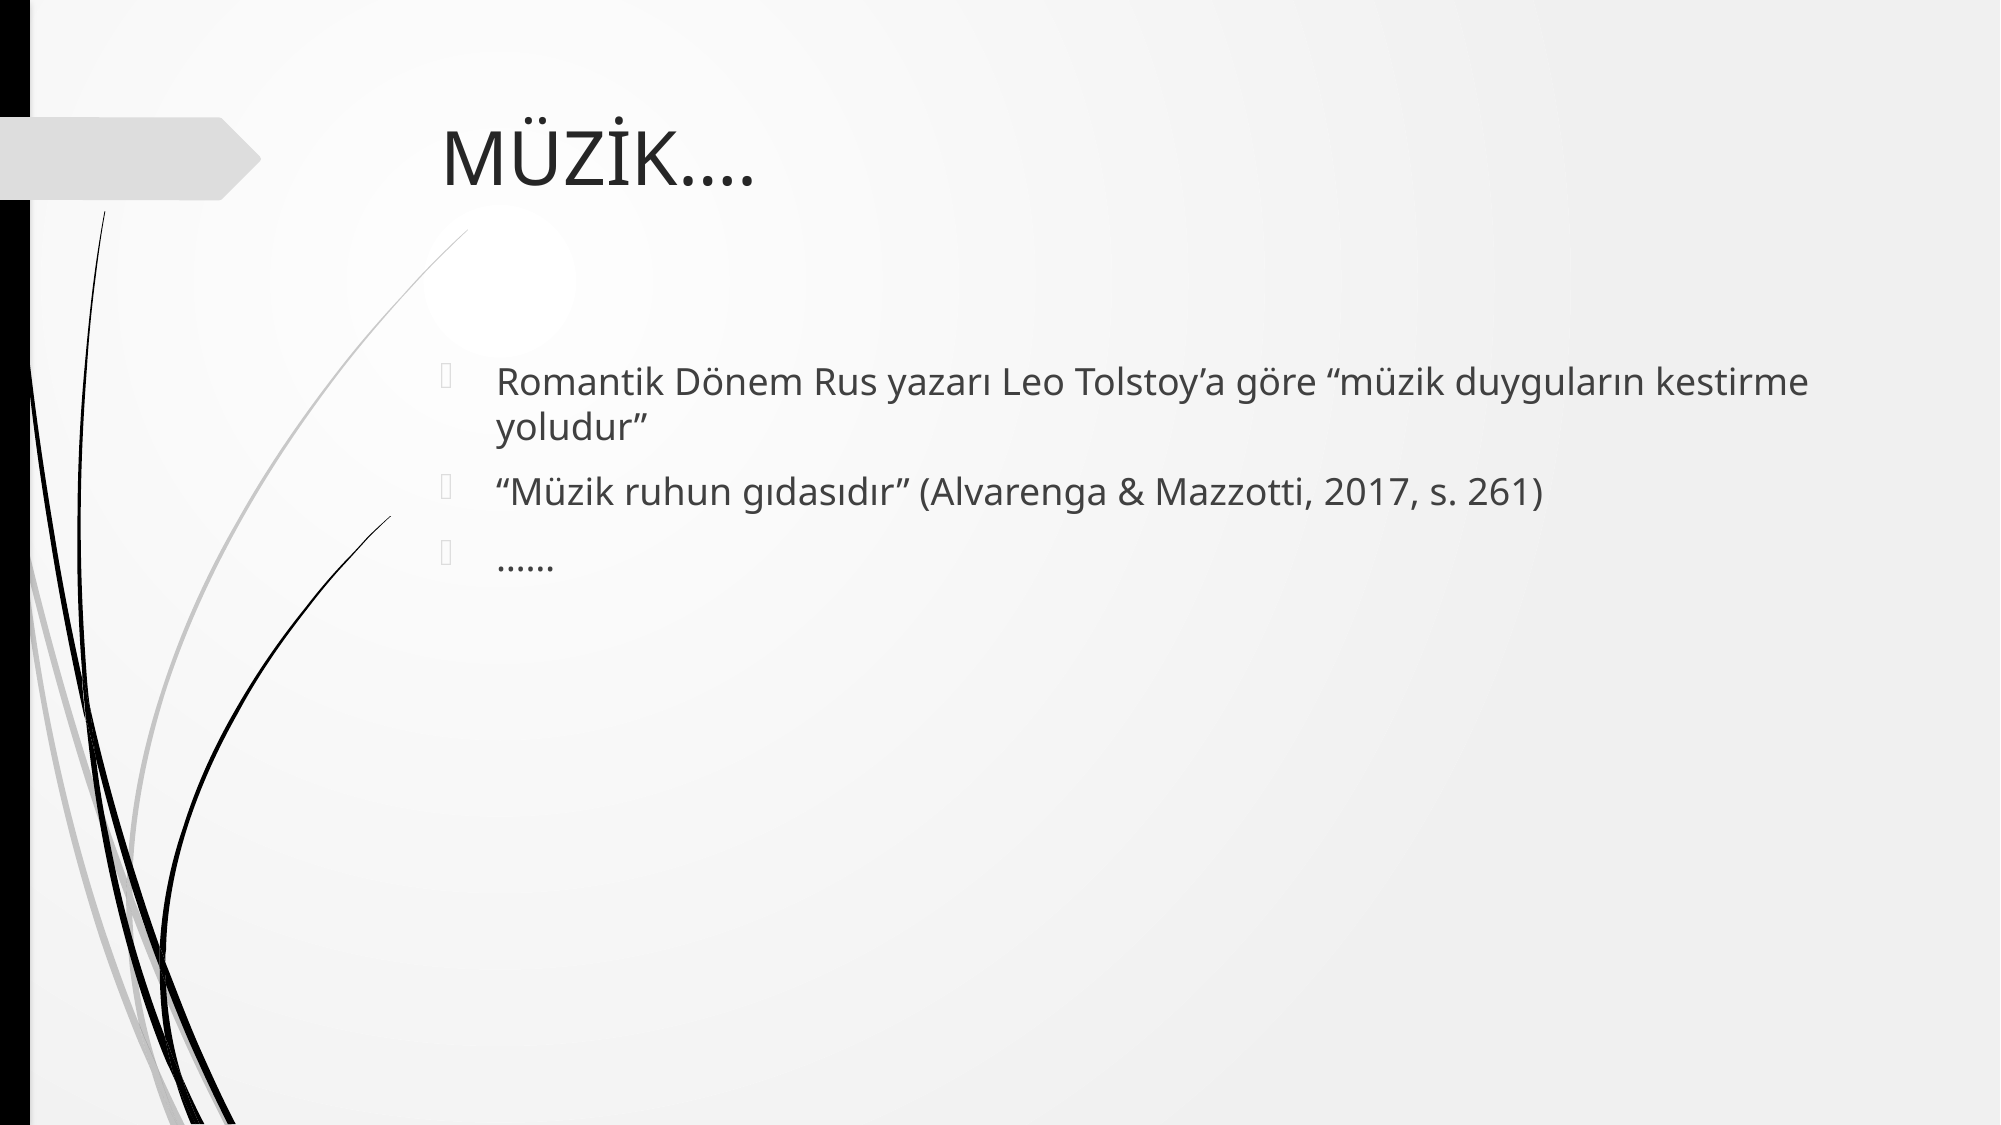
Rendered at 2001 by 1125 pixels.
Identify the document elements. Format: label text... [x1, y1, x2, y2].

list Romantik Dönem Rus yazarı Leo Tolstoy’a göre “müzik duyguların kestirme yoludur” “Müzik ruhun gıdasıdır” (Alvarenga & Mazzotti, 2017, s. 261) …… [424, 350, 1888, 970]
title MÜZİK…. [425, 102, 1888, 313]
